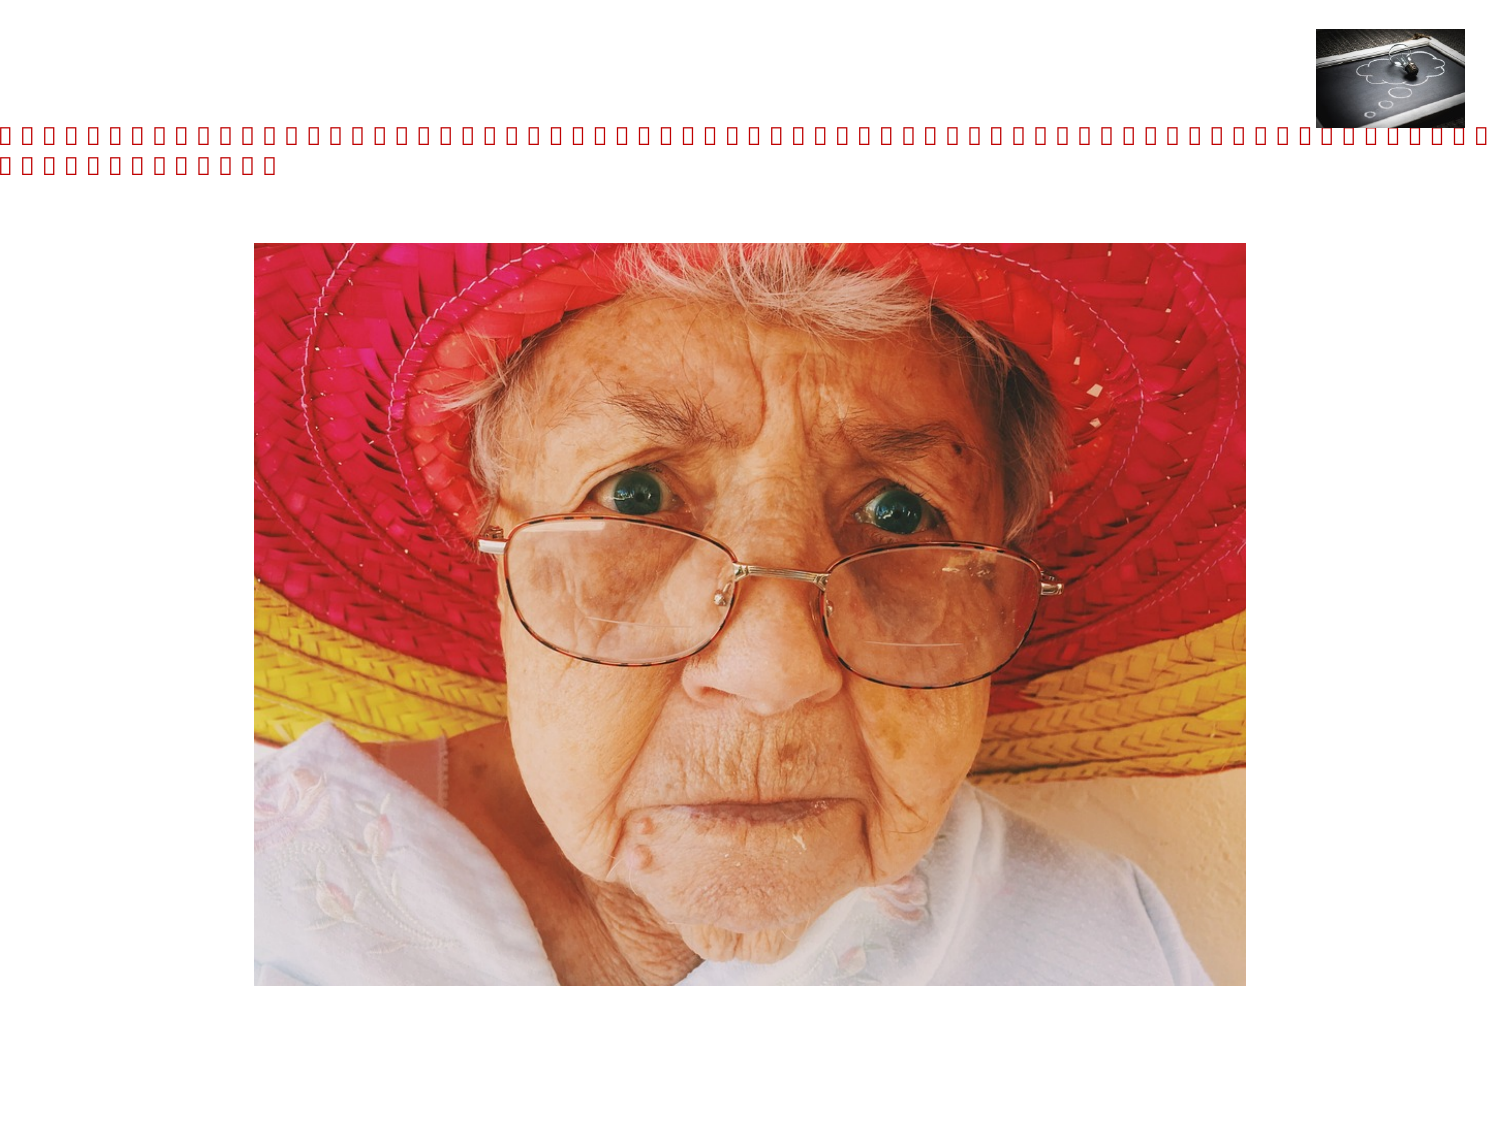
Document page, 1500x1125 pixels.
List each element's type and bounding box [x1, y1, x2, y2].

list [254, 243, 1246, 987]
picture [1316, 29, 1465, 128]
